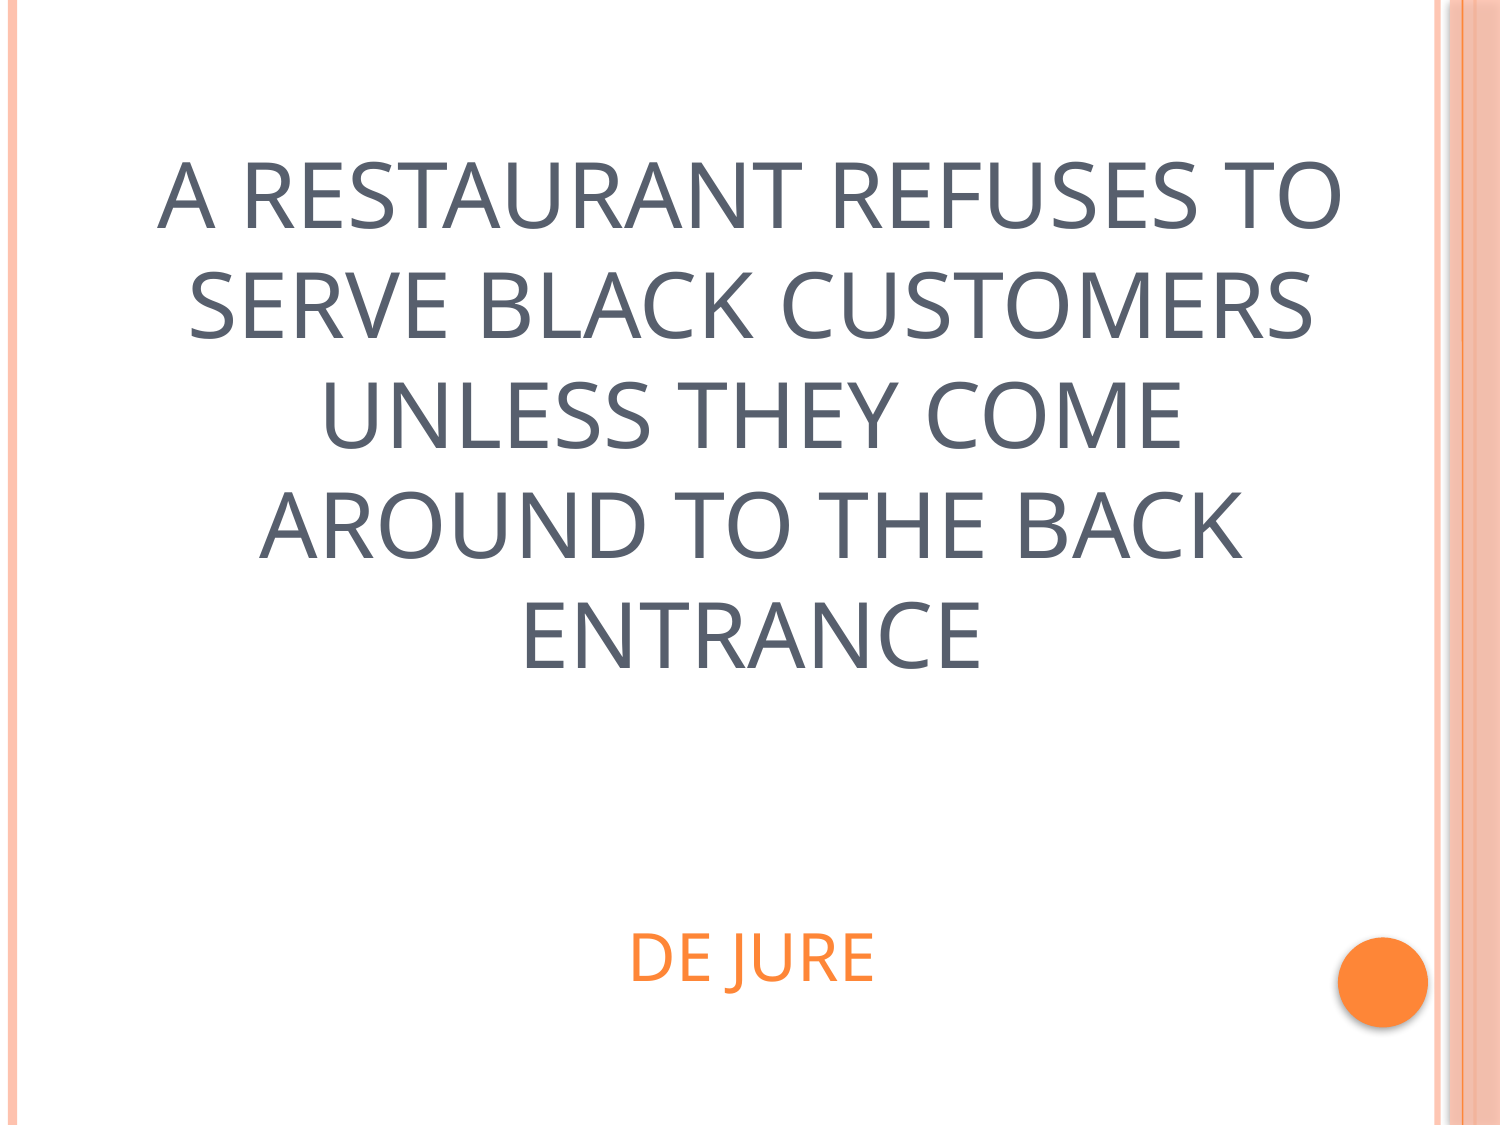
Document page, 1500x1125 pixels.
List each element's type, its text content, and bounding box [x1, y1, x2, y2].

text_box De jure [139, 814, 1365, 1003]
title A restaurant refuses to serve black customers unless they come around to the back entrance [139, 506, 1365, 694]
